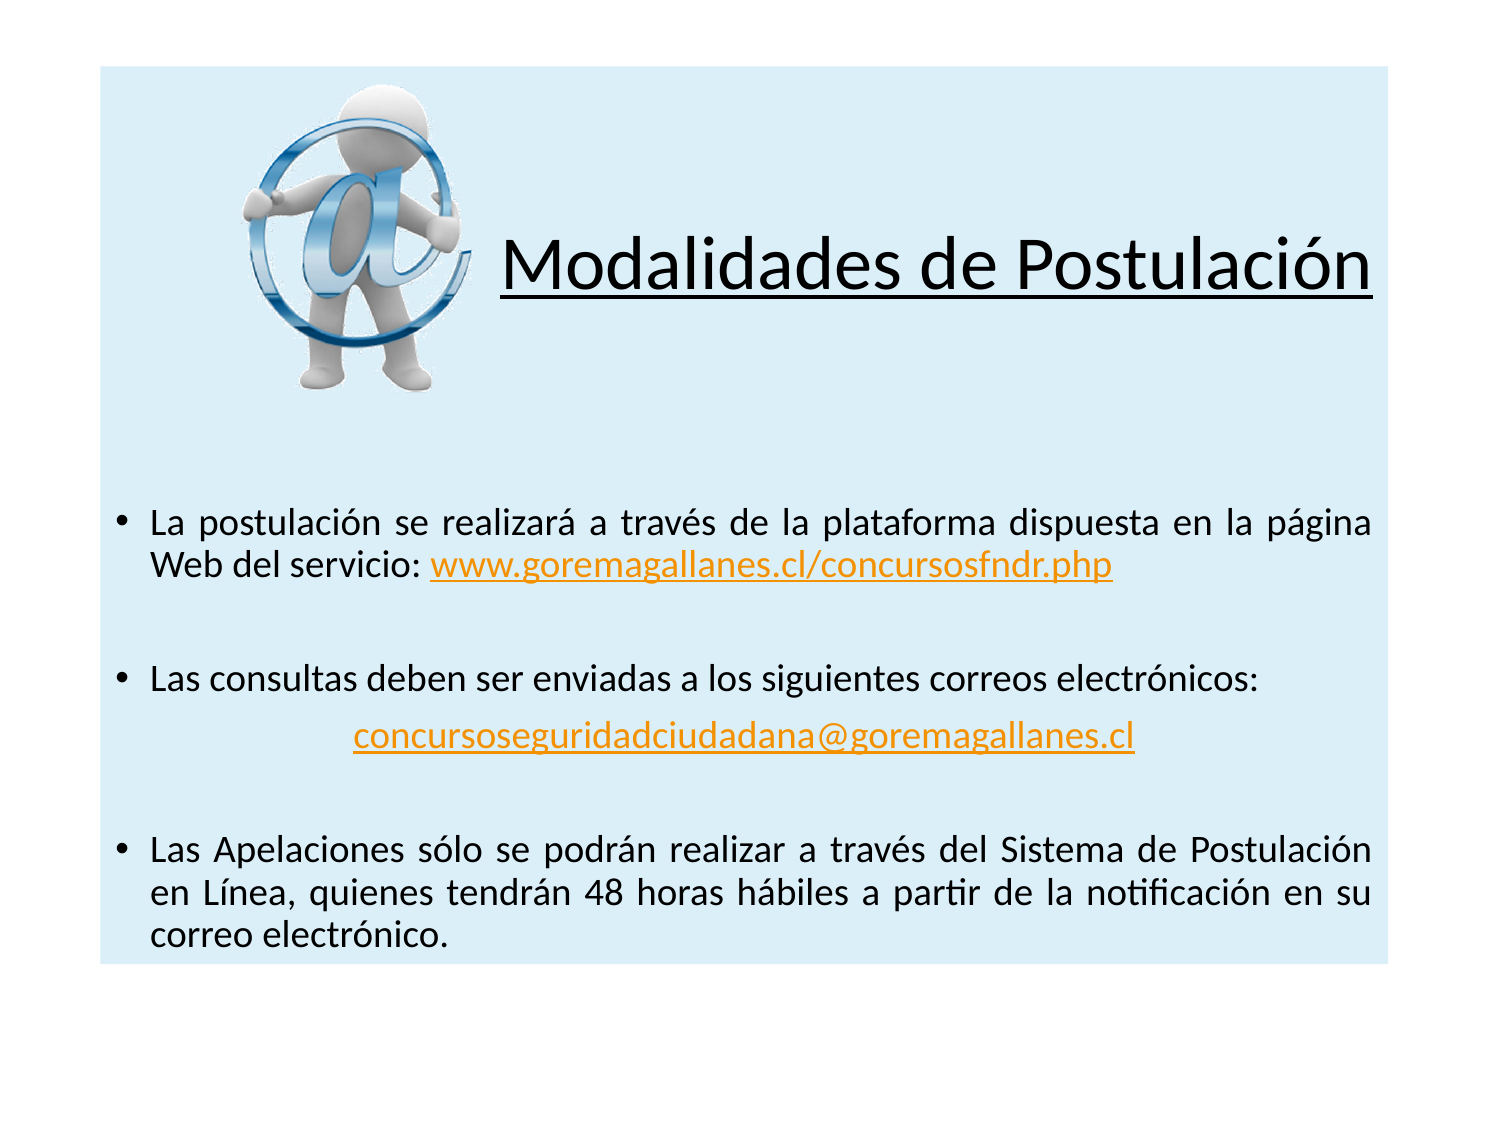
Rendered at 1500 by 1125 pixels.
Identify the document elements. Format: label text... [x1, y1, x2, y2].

list Modalidades de Postulación La postulación se realizará a través de la plataforma dispuesta en la página Web del servicio: www.goremagallanes.cl/concursosfndr.php Las consultas deben ser enviadas a los siguientes correos electrónicos: concursoseguridadciudadana@goremagallanes.cl Las Apelaciones sólo se podrán realizar a través del Sistema de Postulación en Línea, quienes tendrán 48 horas hábiles a partir de la notificación en su correo electrónico. [100, 66, 1389, 965]
picture [235, 75, 491, 398]
